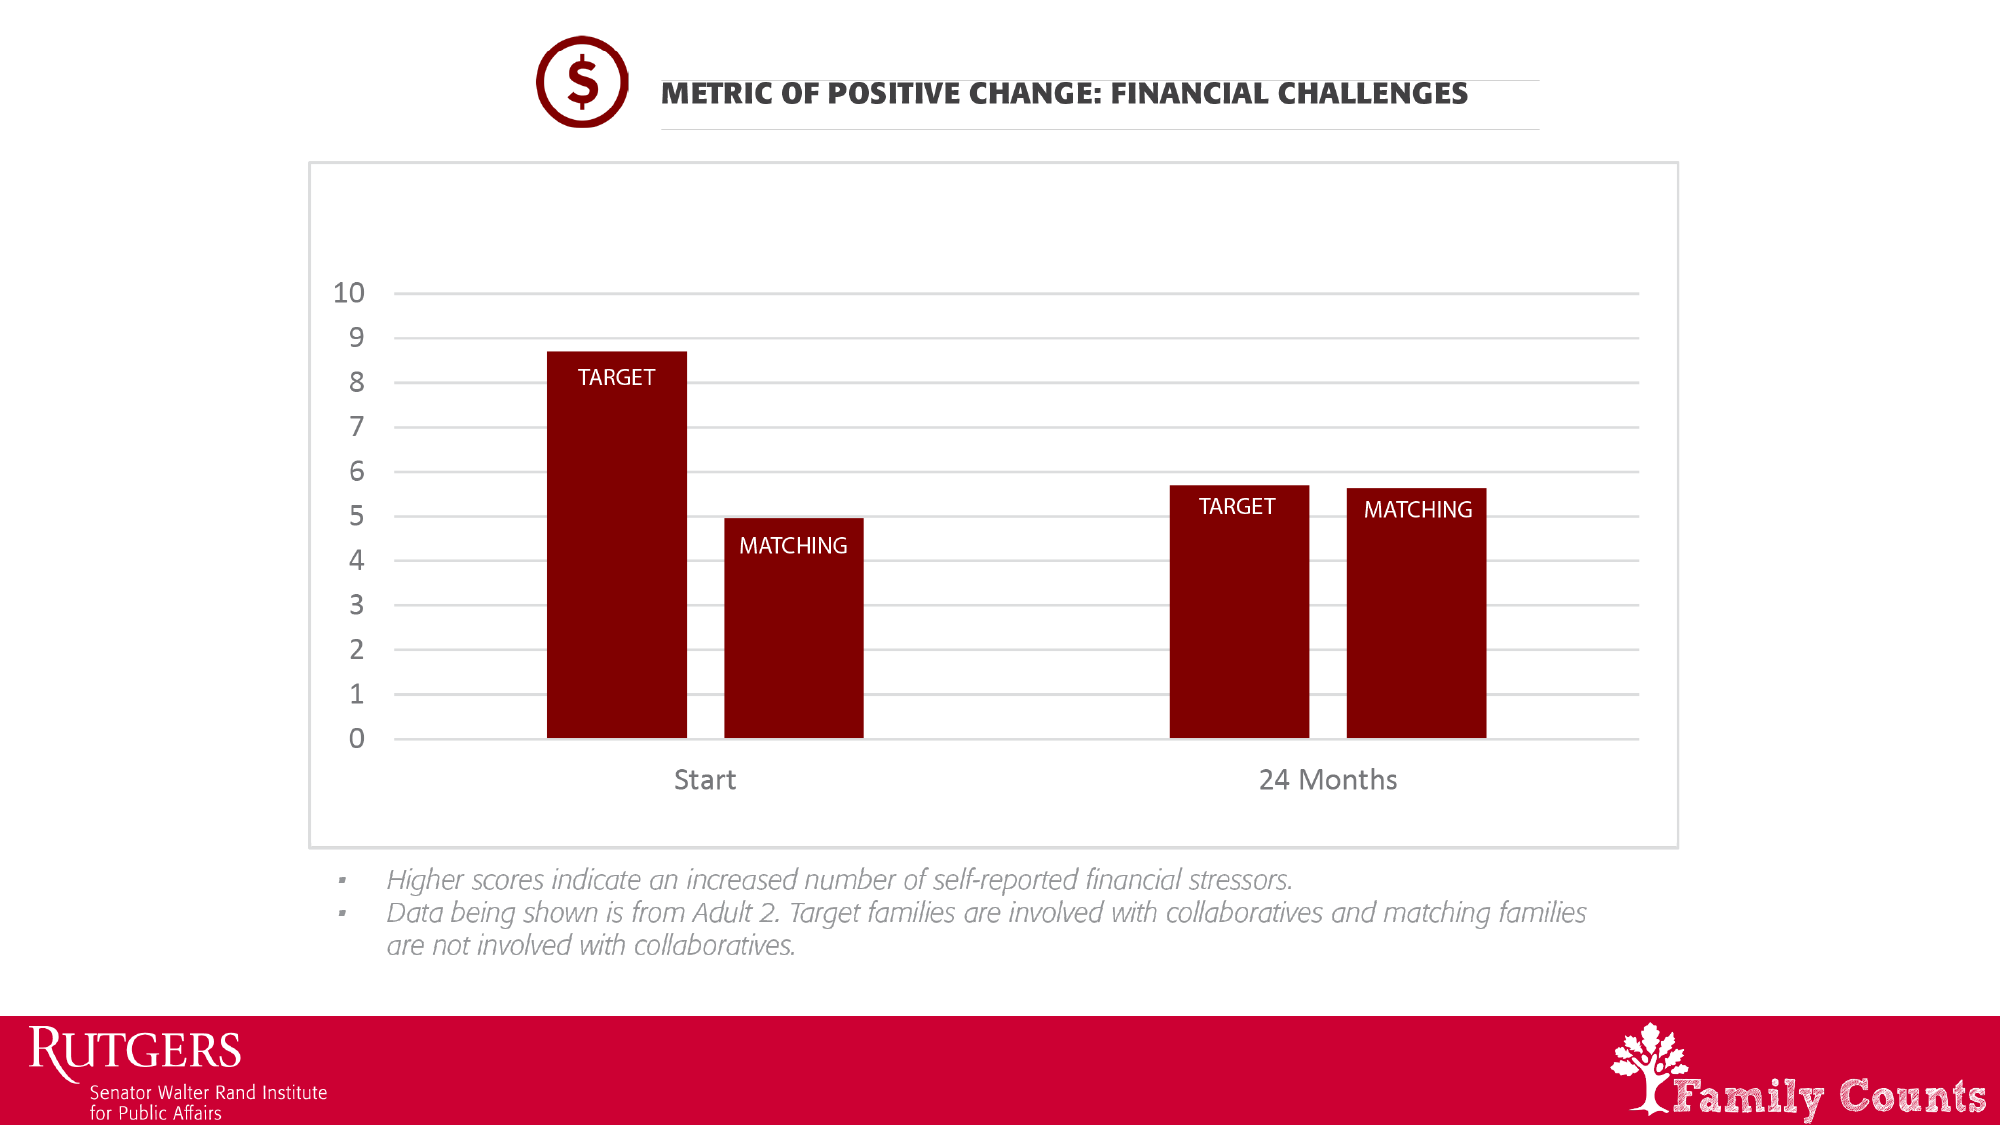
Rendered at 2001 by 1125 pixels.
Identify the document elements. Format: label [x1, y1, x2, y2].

picture [1603, 1019, 2000, 1125]
picture [29, 1026, 327, 1120]
list [184, 0, 1807, 1049]
